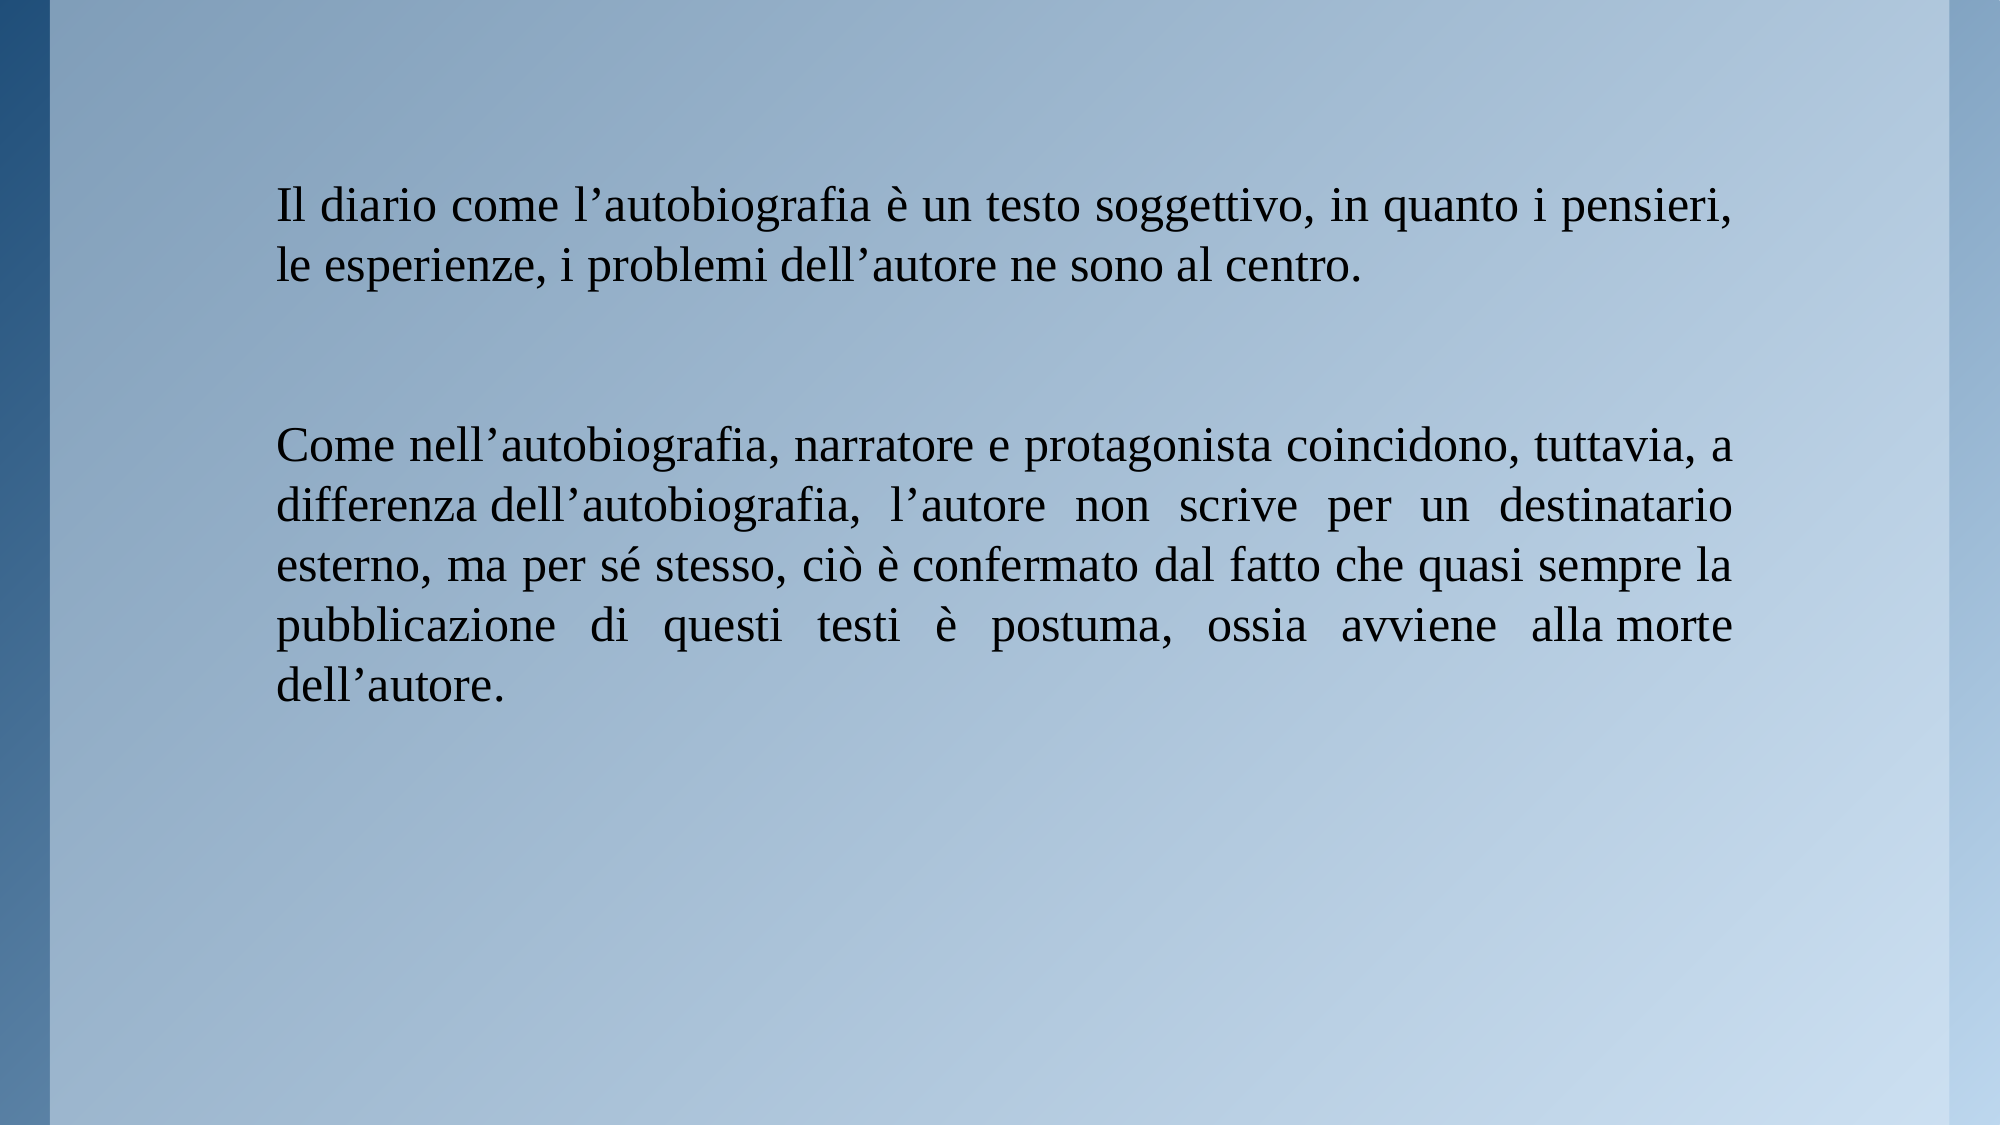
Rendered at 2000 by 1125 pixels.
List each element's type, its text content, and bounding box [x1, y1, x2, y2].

text_box Il diario come l’autobiografia è un testo soggettivo, in quanto i pensieri, le esperienze, i problemi dell’autore ne sono al centro. Come nell’autobiografia, narratore e protagonista coincidono, tuttavia, a differenza dell’autobiografia, l’autore non scrive per un destinatario esterno, ma per sé stesso, ciò è confermato dal fatto che quasi sempre la pubblicazione di questi testi è postuma, ossia avviene alla morte dell’autore. [261, 163, 1750, 779]
